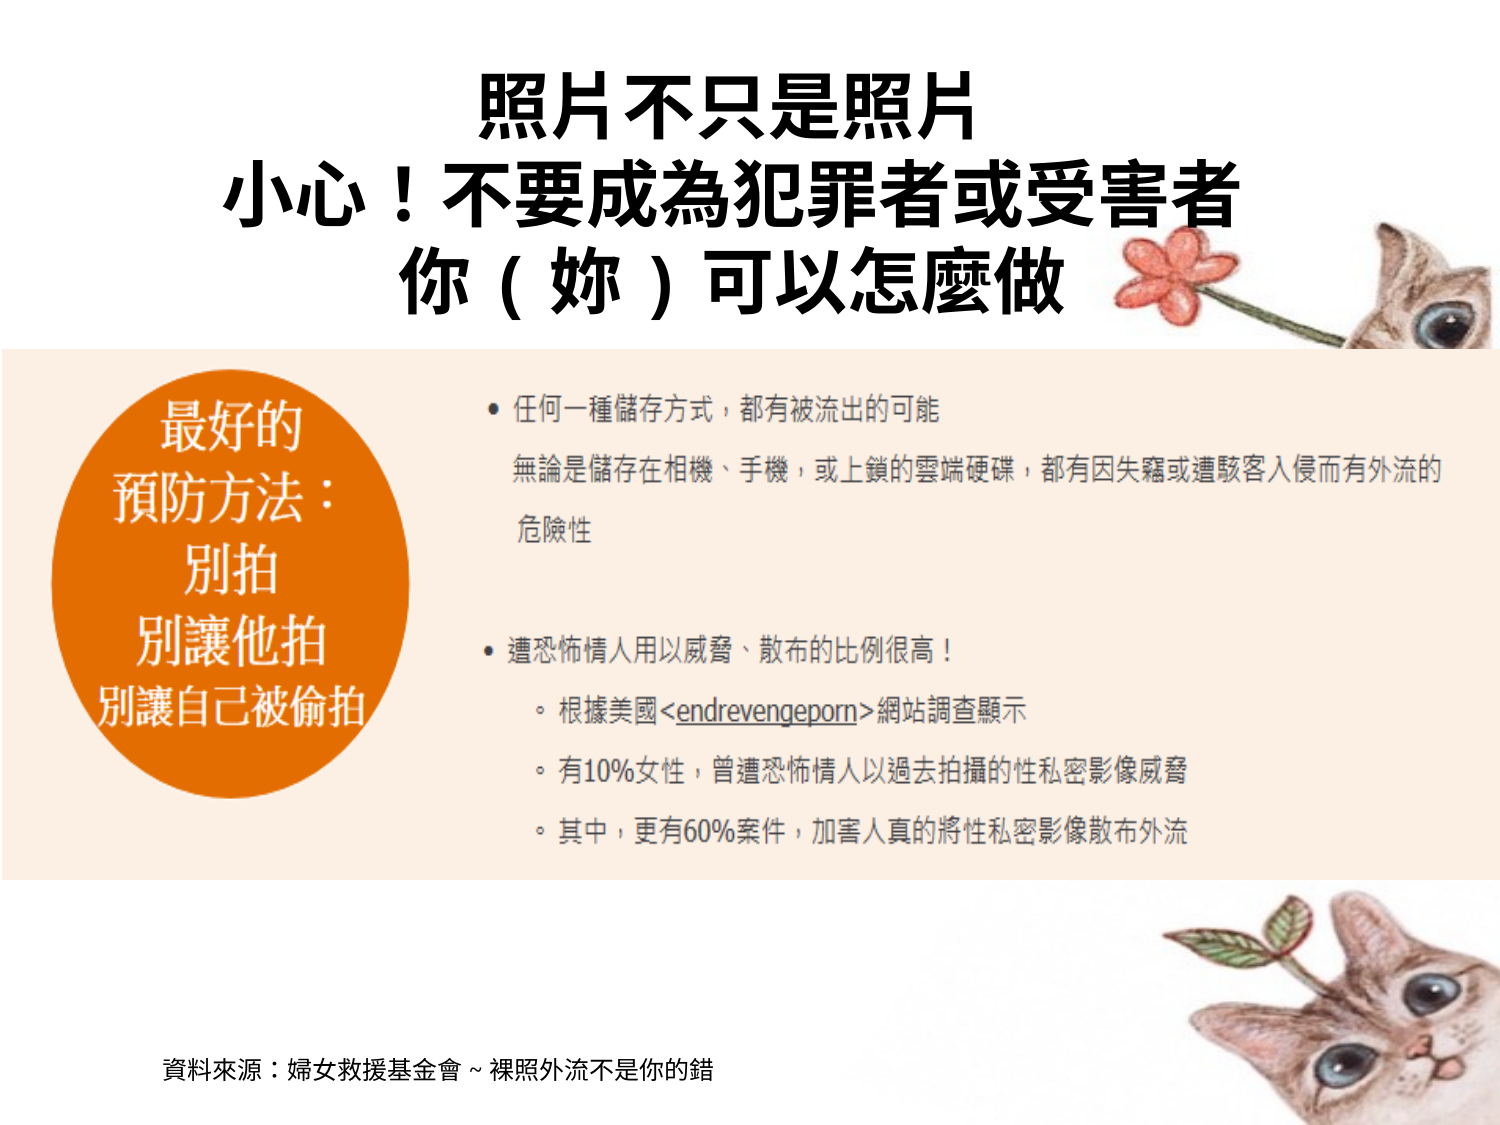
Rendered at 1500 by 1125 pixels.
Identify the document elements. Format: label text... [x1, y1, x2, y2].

text_box 照片不只是照片 小心！不要成為犯罪者或受害者 你(妳)可以怎麼做 [17, 45, 1447, 338]
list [2, 349, 1500, 880]
text_box 資料來源：婦女救援基金會~裸照外流不是你的錯 [147, 1046, 1117, 1092]
picture [0, 0, 1500, 1125]
